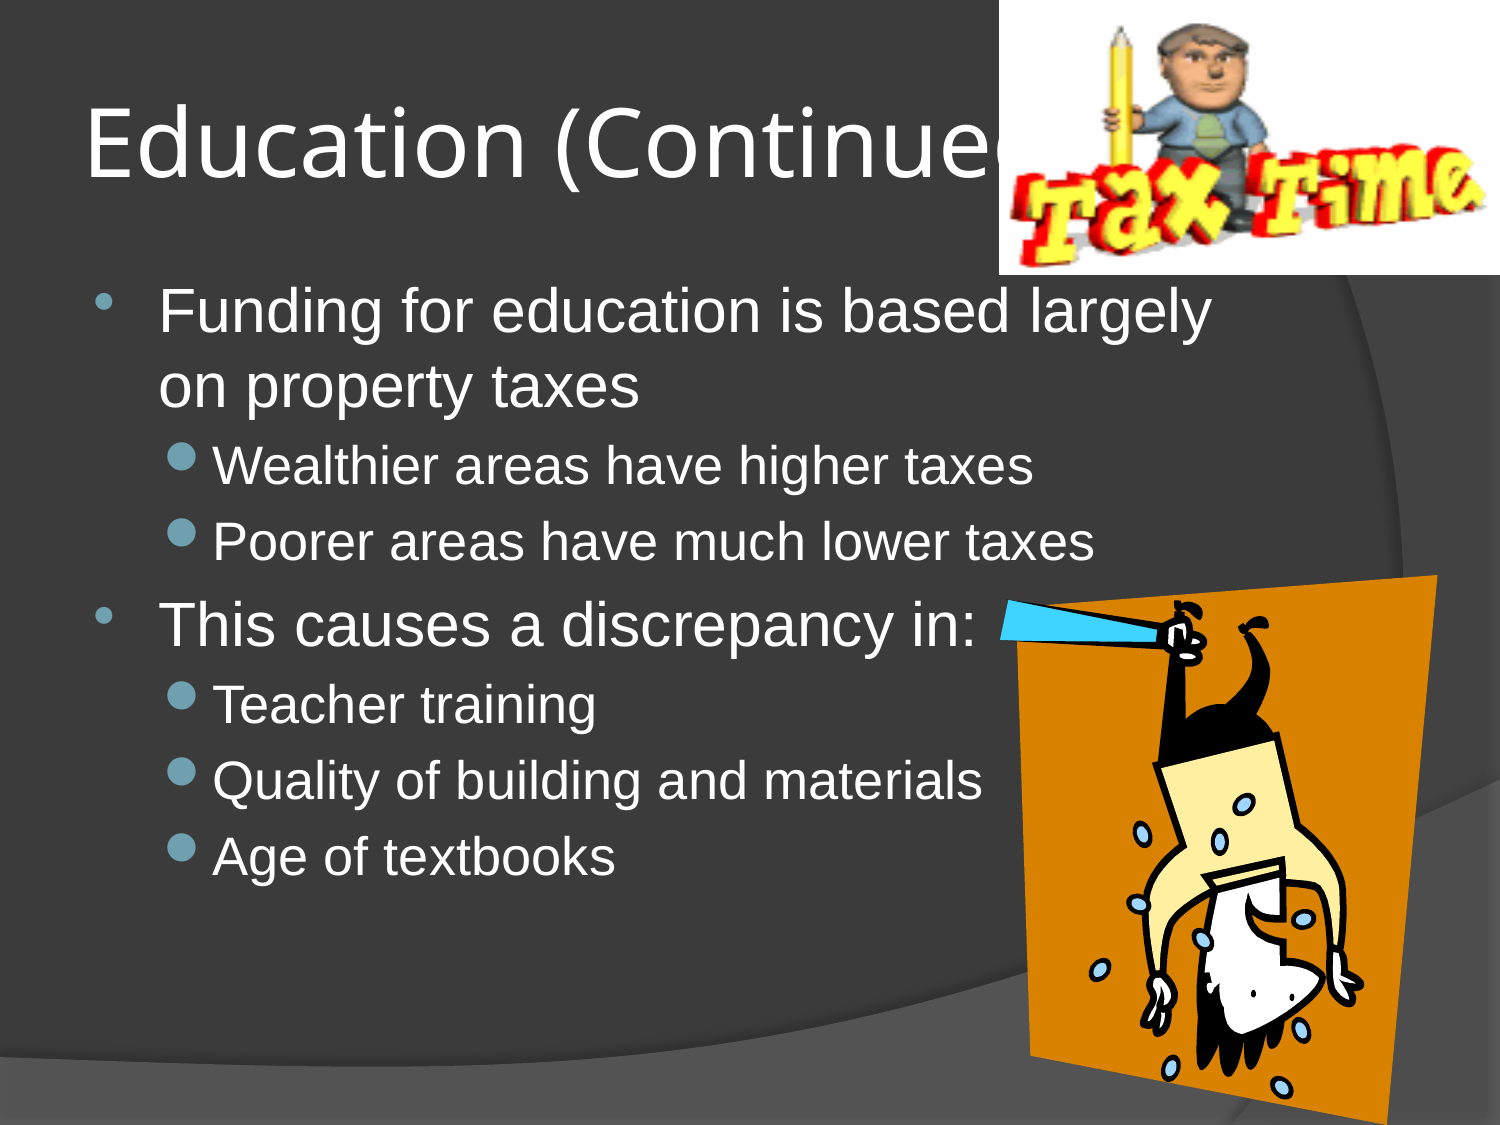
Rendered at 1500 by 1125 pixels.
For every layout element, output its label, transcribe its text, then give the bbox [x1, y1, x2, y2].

title Education (Continued) [75, 45, 989, 233]
list Funding for education is based largely on property taxes Wealthier areas have higher taxes Poorer areas have much lower taxes This causes a discrepancy in: Teacher training Quality of building and materials Age of textbooks [75, 262, 1300, 1005]
picture [999, 0, 1500, 276]
picture [999, 574, 1438, 1125]
